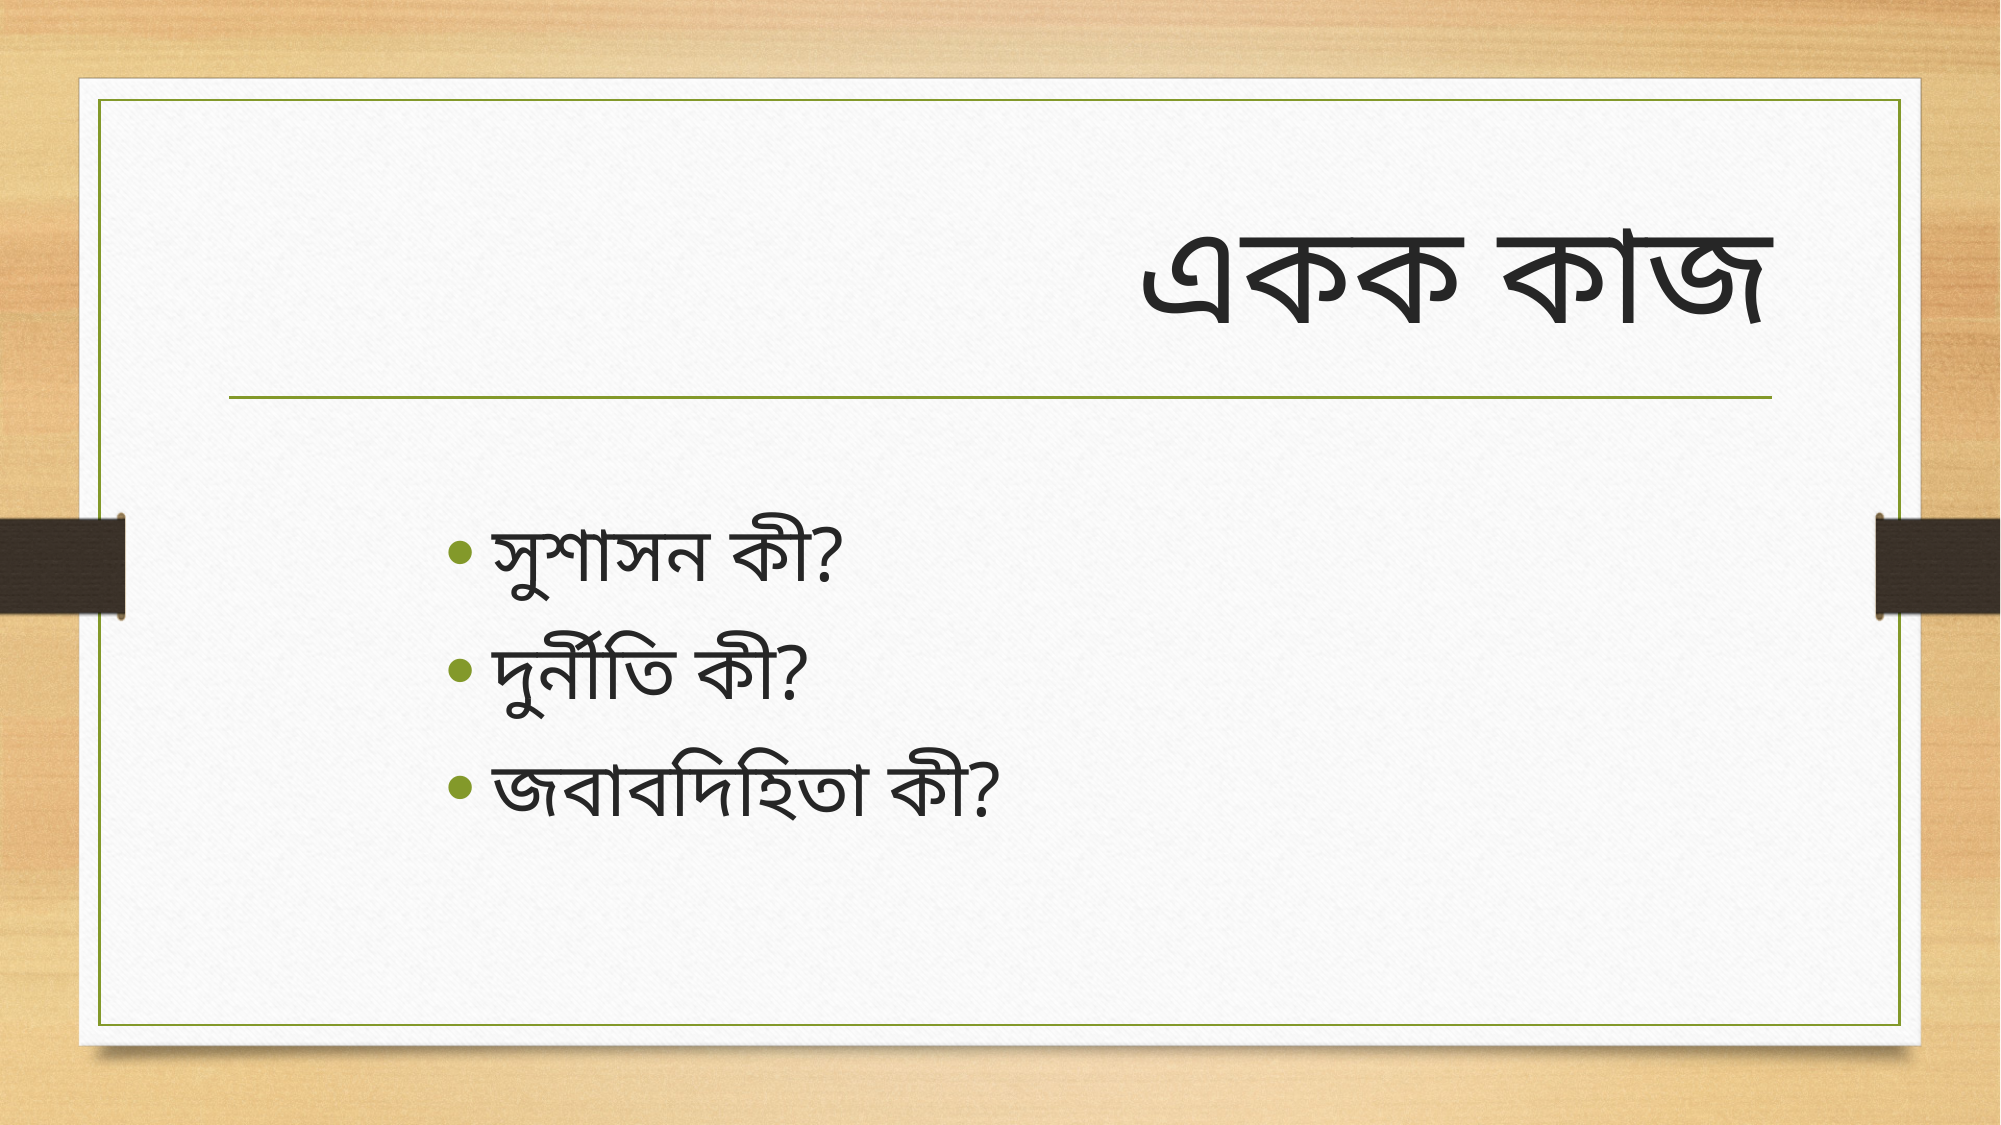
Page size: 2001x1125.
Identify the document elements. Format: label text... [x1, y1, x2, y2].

title একক কাজ [212, 161, 1788, 375]
picture [0, 0, 2001, 1125]
list সুশাসন কী? দুর্নীতি কী? জবাবদিহিতা কী? [355, 434, 1645, 933]
